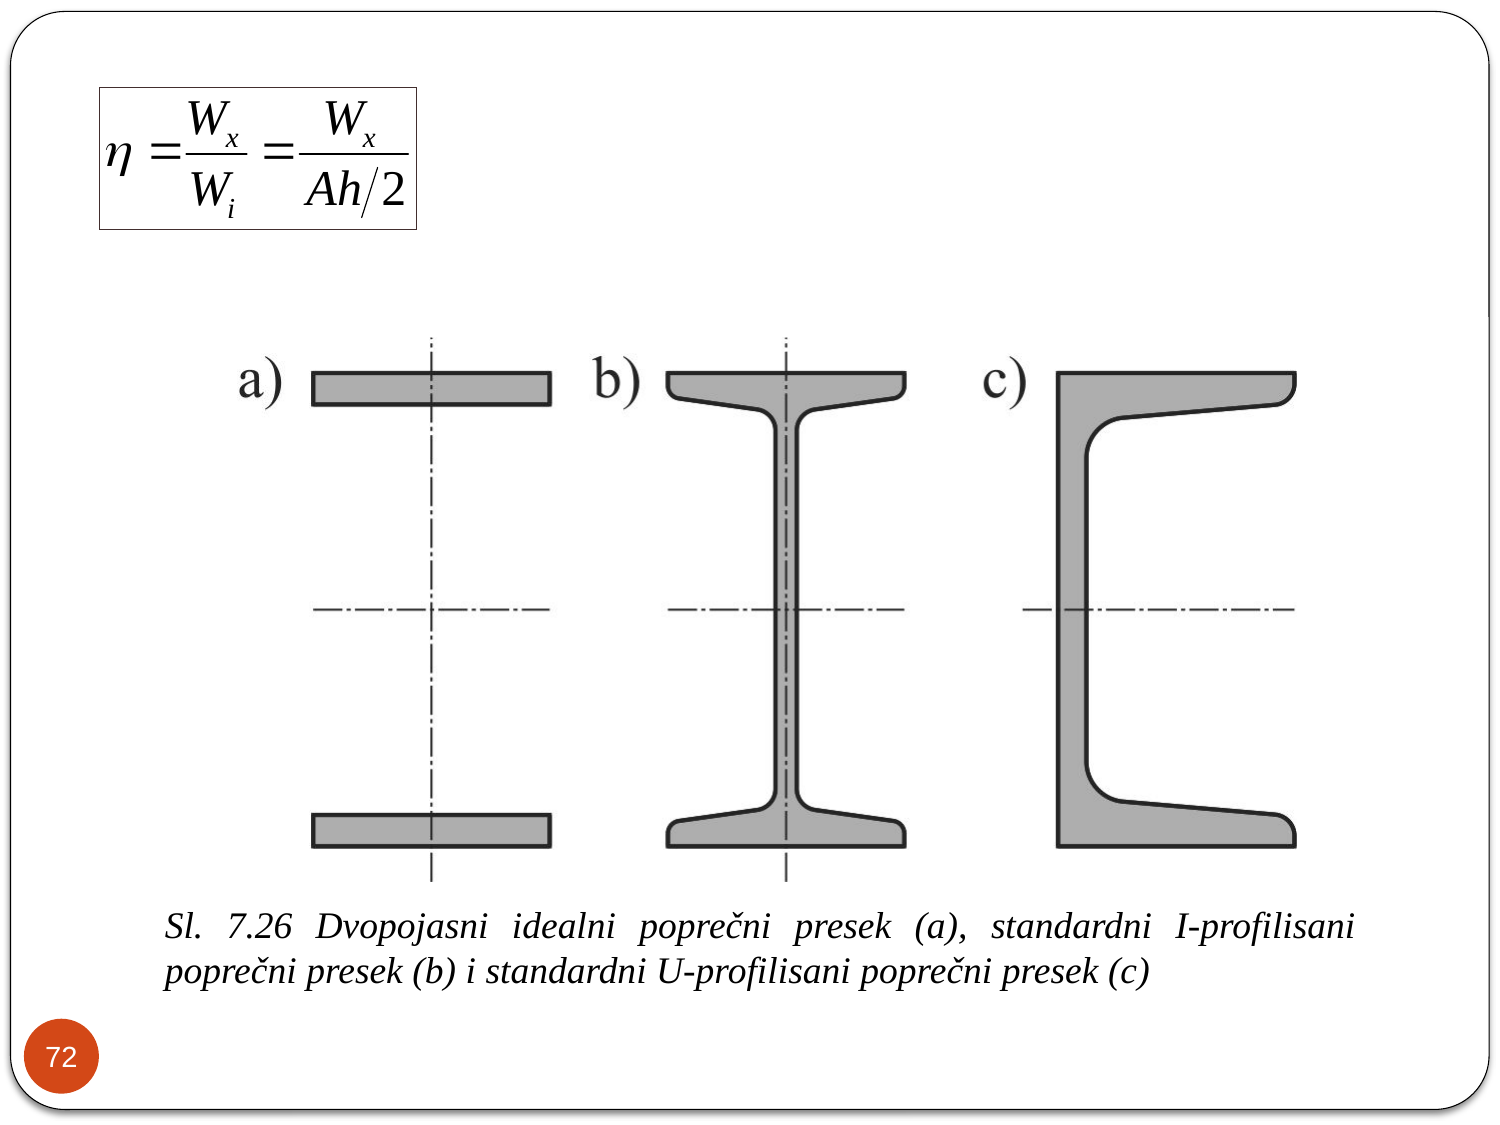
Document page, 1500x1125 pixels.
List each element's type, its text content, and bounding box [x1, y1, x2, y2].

picture [237, 337, 1297, 882]
text_box Sl. 7.26 Dvopojasni idealni poprečni presek (a), standardni I-profilisani poprečni presek (b) i standardni U-profilisani poprečni presek (c) [149, 893, 1372, 999]
slide_number 72 [23, 1018, 99, 1094]
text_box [99, 87, 417, 230]
